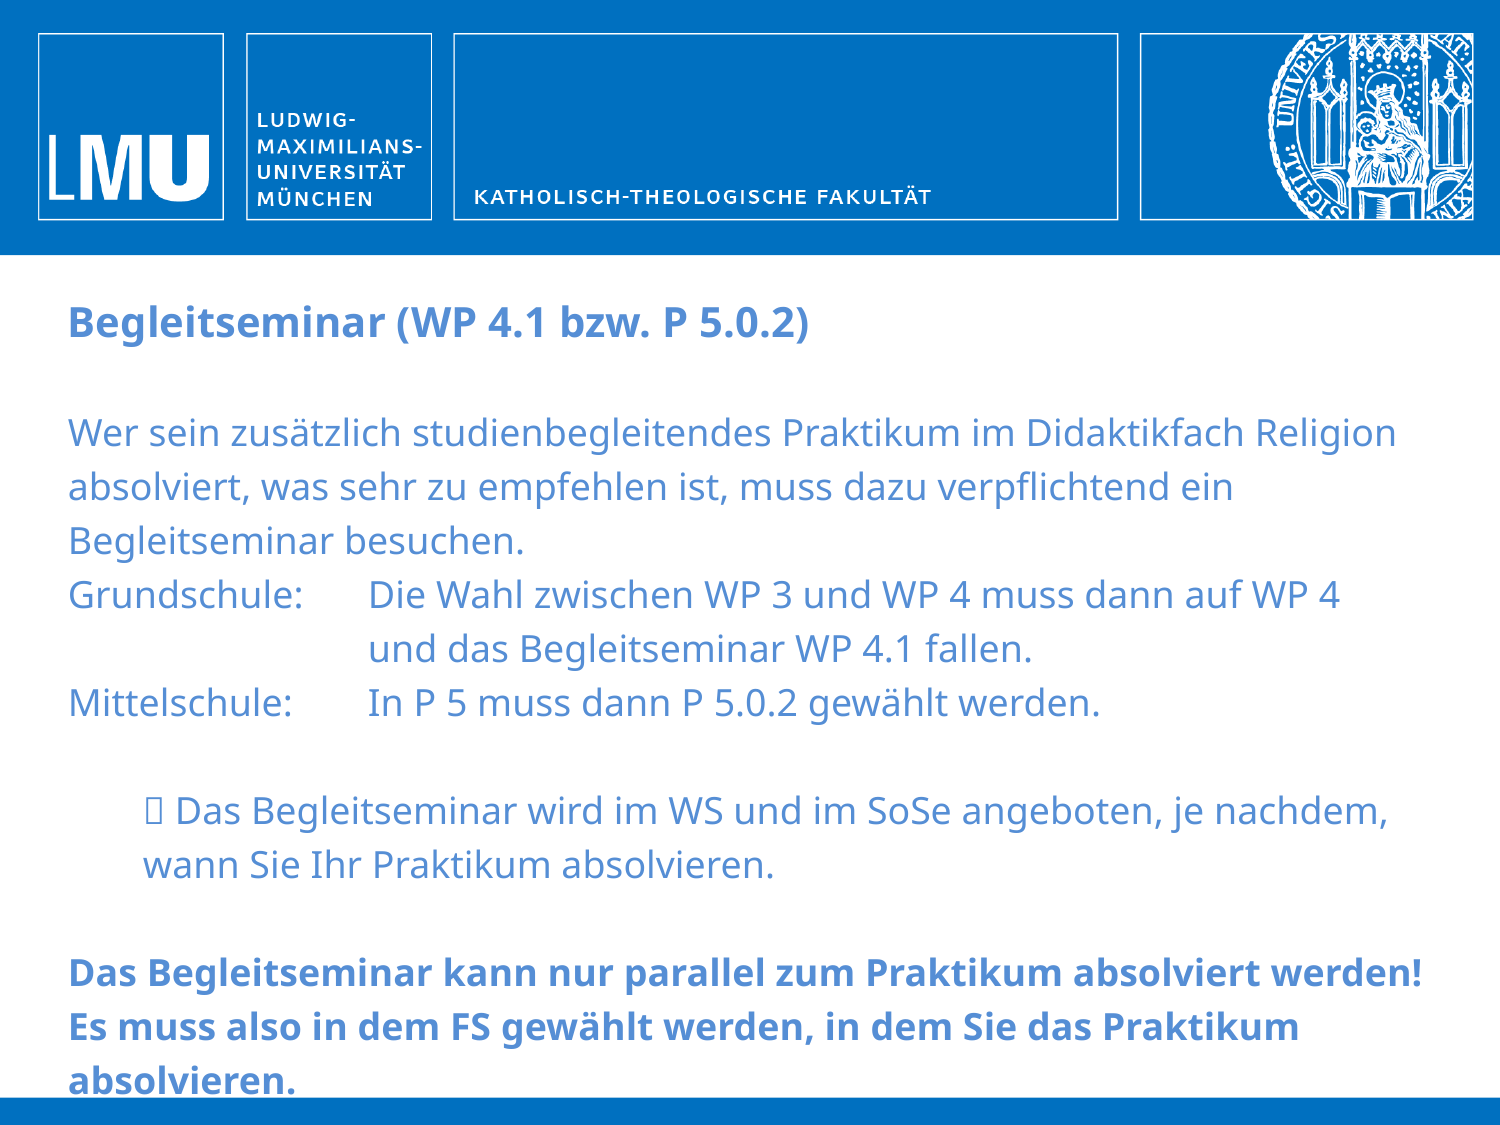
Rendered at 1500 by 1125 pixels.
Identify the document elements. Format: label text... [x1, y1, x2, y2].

text_box Begleitseminar (WP 4.1 bzw. P 5.0.2) Wer sein zusätzlich studienbegleitendes Praktikum im Didaktikfach Religion absolviert, was sehr zu empfehlen ist, muss dazu verpflichtend ein Begleitseminar besuchen. Grundschule: Die Wahl zwischen WP 3 und WP 4 muss dann auf WP 4 und das Begleitseminar WP 4.1 fallen. Mittelschule: In P 5 muss dann P 5.0.2 gewählt werden.  Das Begleitseminar wird im WS und im SoSe angeboten, je nachdem, wann Sie Ihr Praktikum absolvieren. Das Begleitseminar kann nur parallel zum Praktikum absolviert werden! Es muss also in dem FS gewählt werden, in dem Sie das Praktikum absolvieren. [53, 278, 1483, 1125]
picture [29, 28, 1483, 225]
